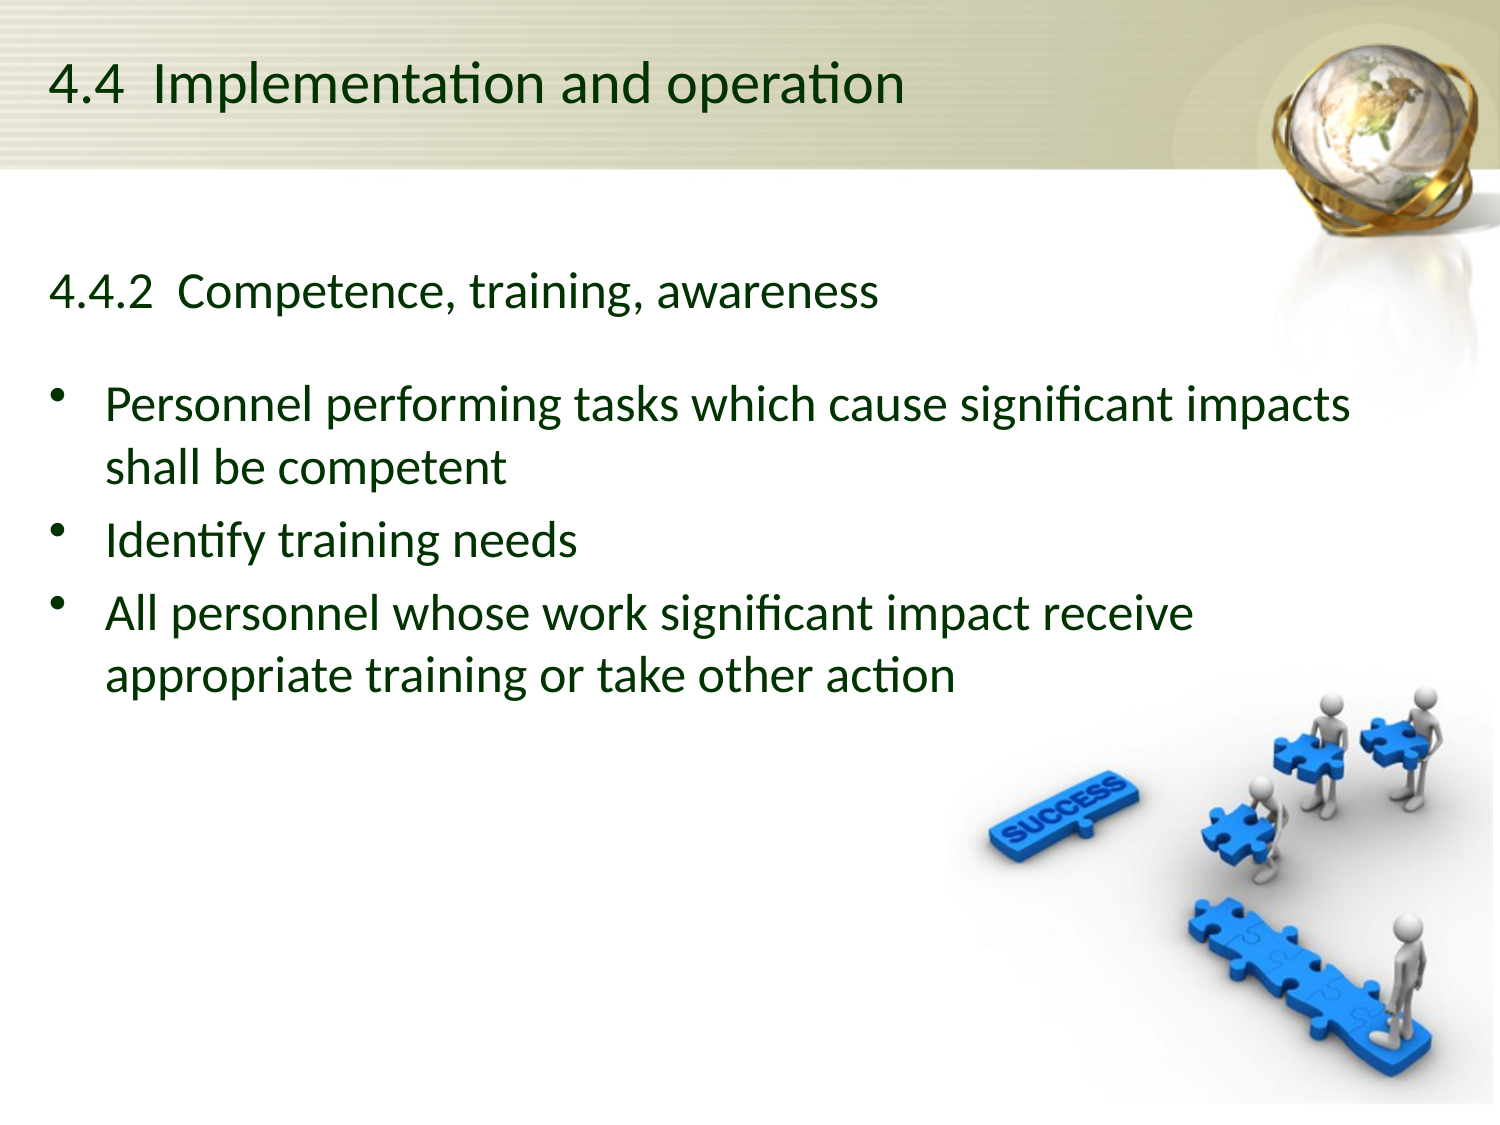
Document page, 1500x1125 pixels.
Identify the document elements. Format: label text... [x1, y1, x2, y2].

picture [0, 0, 1500, 1125]
title 4.4 Implementation and operation [33, 10, 1251, 148]
list 4.4.2 Competence, training, awareness Personnel performing tasks which cause significant impacts shall be competent Identify training needs All personnel whose work significant impact receive appropriate training or take other action [33, 248, 1465, 1006]
